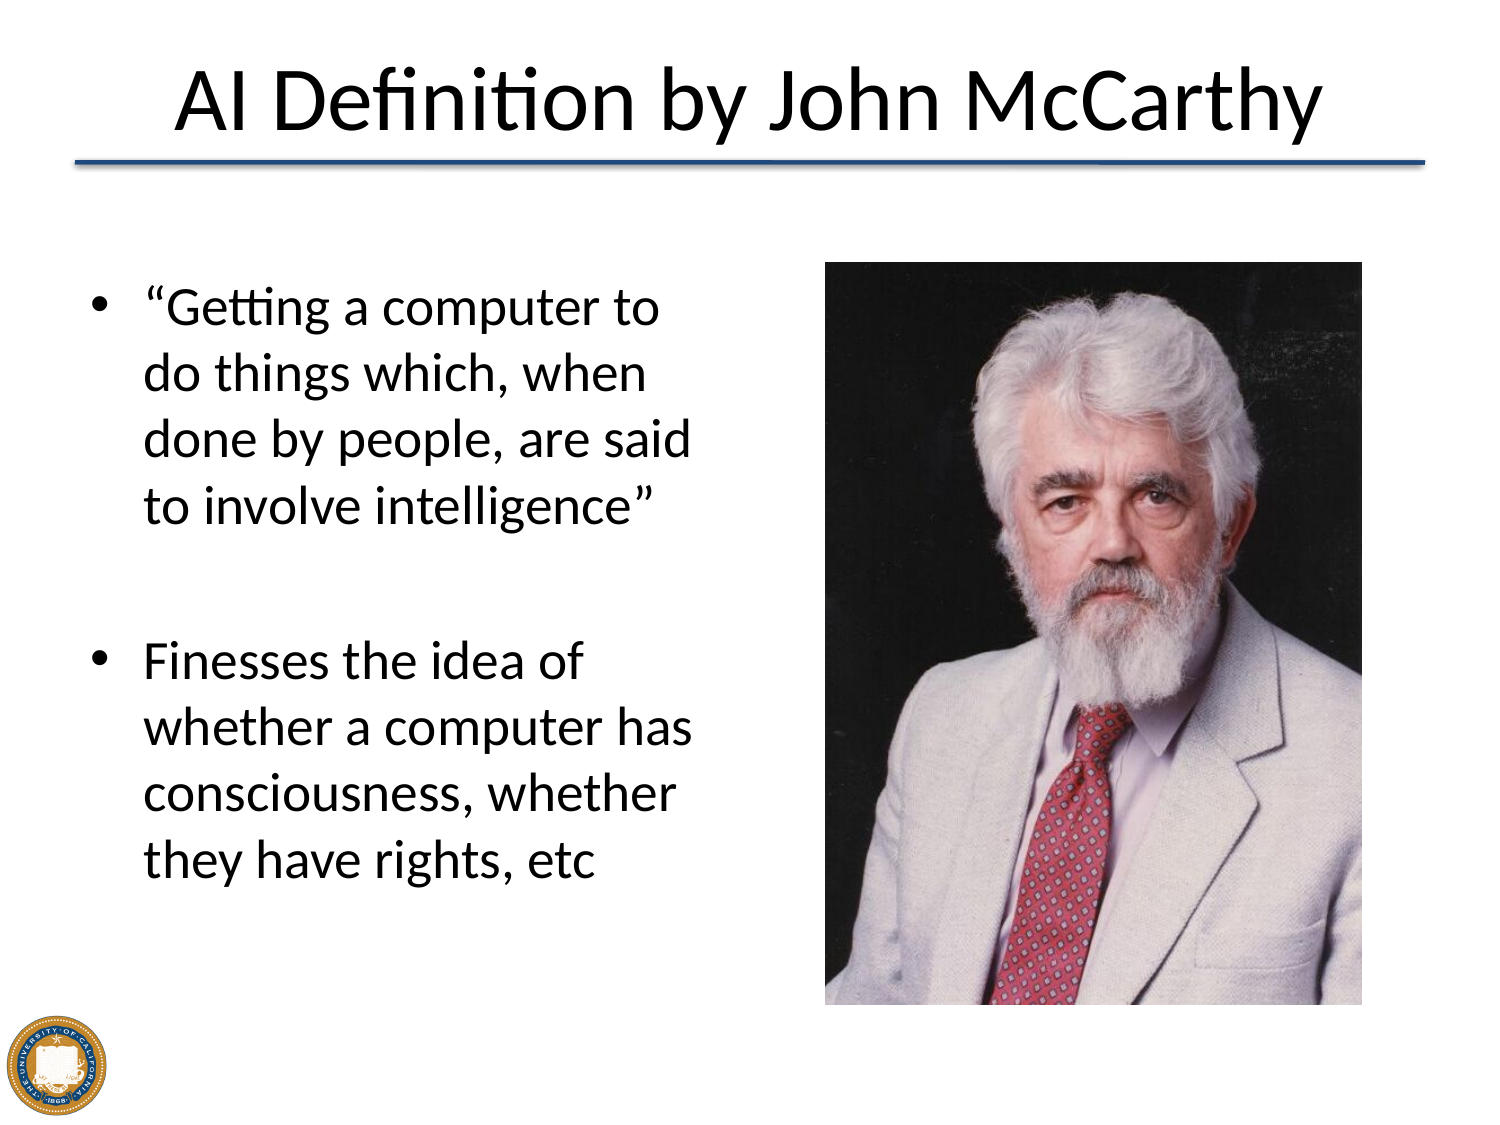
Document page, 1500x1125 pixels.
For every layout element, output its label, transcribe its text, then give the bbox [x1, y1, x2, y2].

picture [6, 1015, 107, 1116]
title AI Definition by John McCarthy [75, 0, 1425, 188]
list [762, 262, 1426, 1006]
list “Getting a computer to do things which, when done by people, are said to involve intelligence” Finesses the idea of whether a computer has consciousness, whether they have rights, etc [75, 262, 738, 1005]
